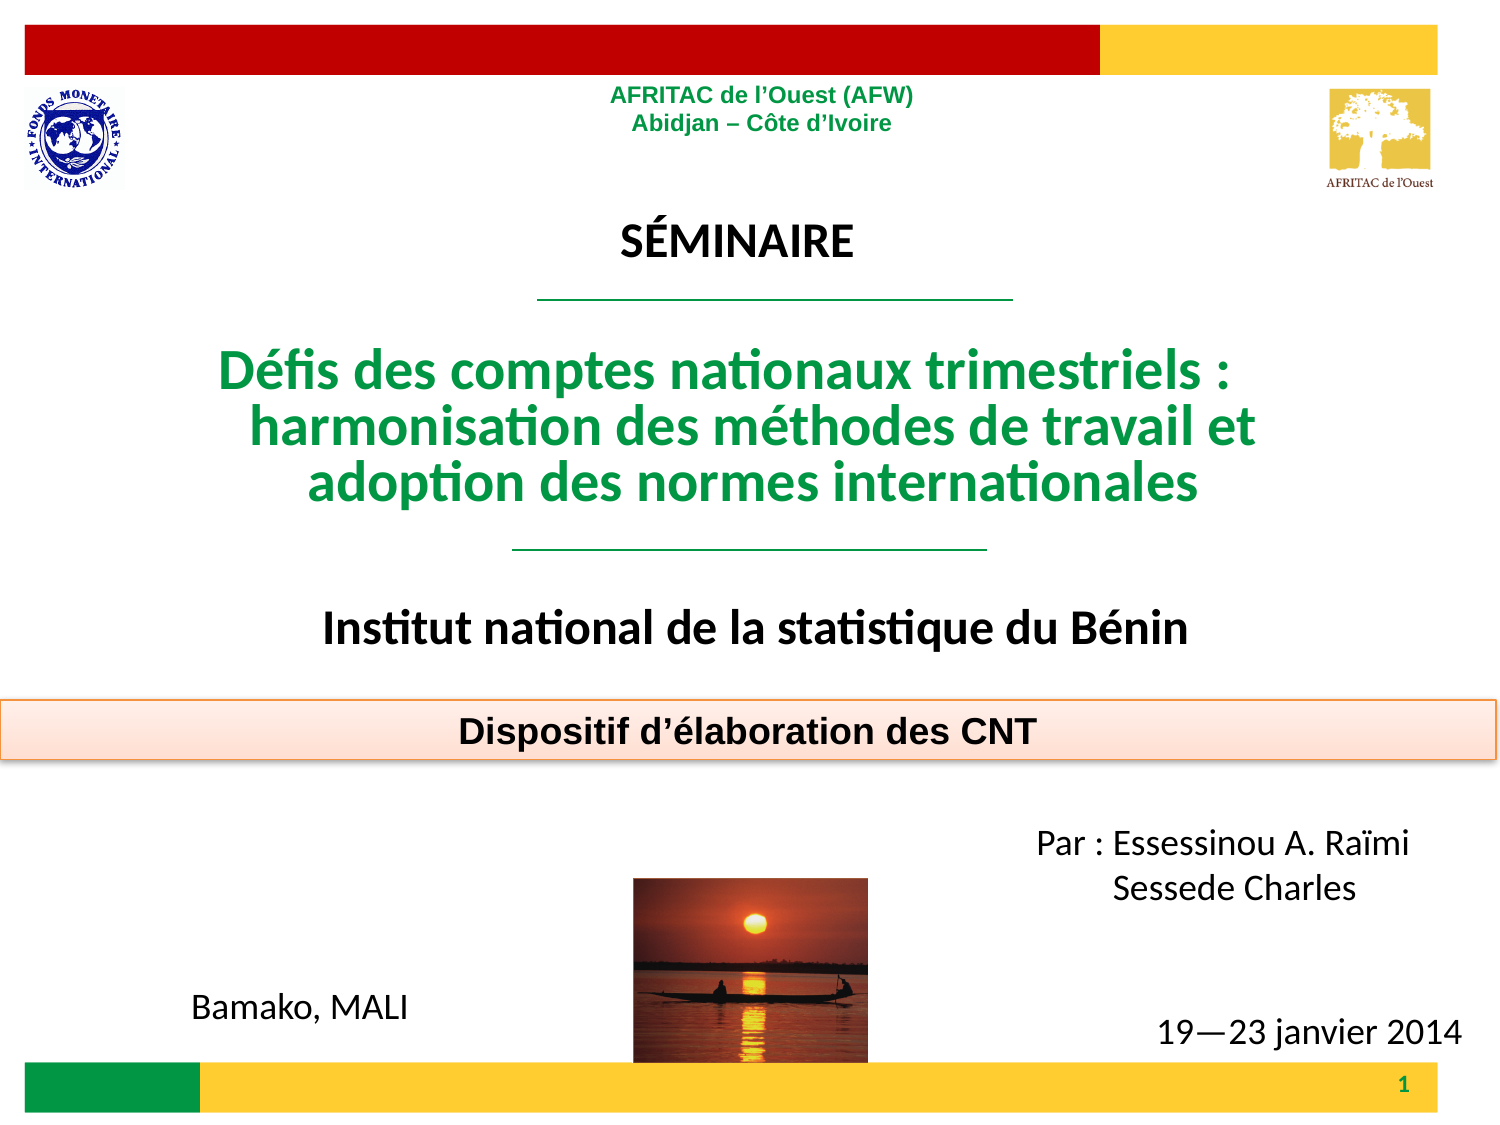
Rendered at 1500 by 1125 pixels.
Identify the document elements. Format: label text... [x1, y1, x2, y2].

text_box Par : Essessinou A. Raïmi Sessede Charles [1021, 810, 1439, 916]
text_box SÉMINAIRE [462, 213, 1025, 288]
picture [632, 877, 868, 1063]
slide_number 1 [1074, 1062, 1425, 1103]
text_box Bamako, MALI [37, 974, 563, 1035]
subtitle Défis des comptes nationaux trimestriels : harmonisation des méthodes de travail et adoption des normes internationales [149, 337, 1301, 526]
text_box 19—23 janvier 2014 [1141, 999, 1478, 1060]
text_box AFRITAC de l’Ouest (AFW) Abidjan – Côte d’Ivoire [23, 62, 1500, 213]
text_box Dispositif d’élaboration des CNT [0, 699, 1497, 760]
text_box Institut national de la statistique du Bénin [49, 587, 1463, 675]
